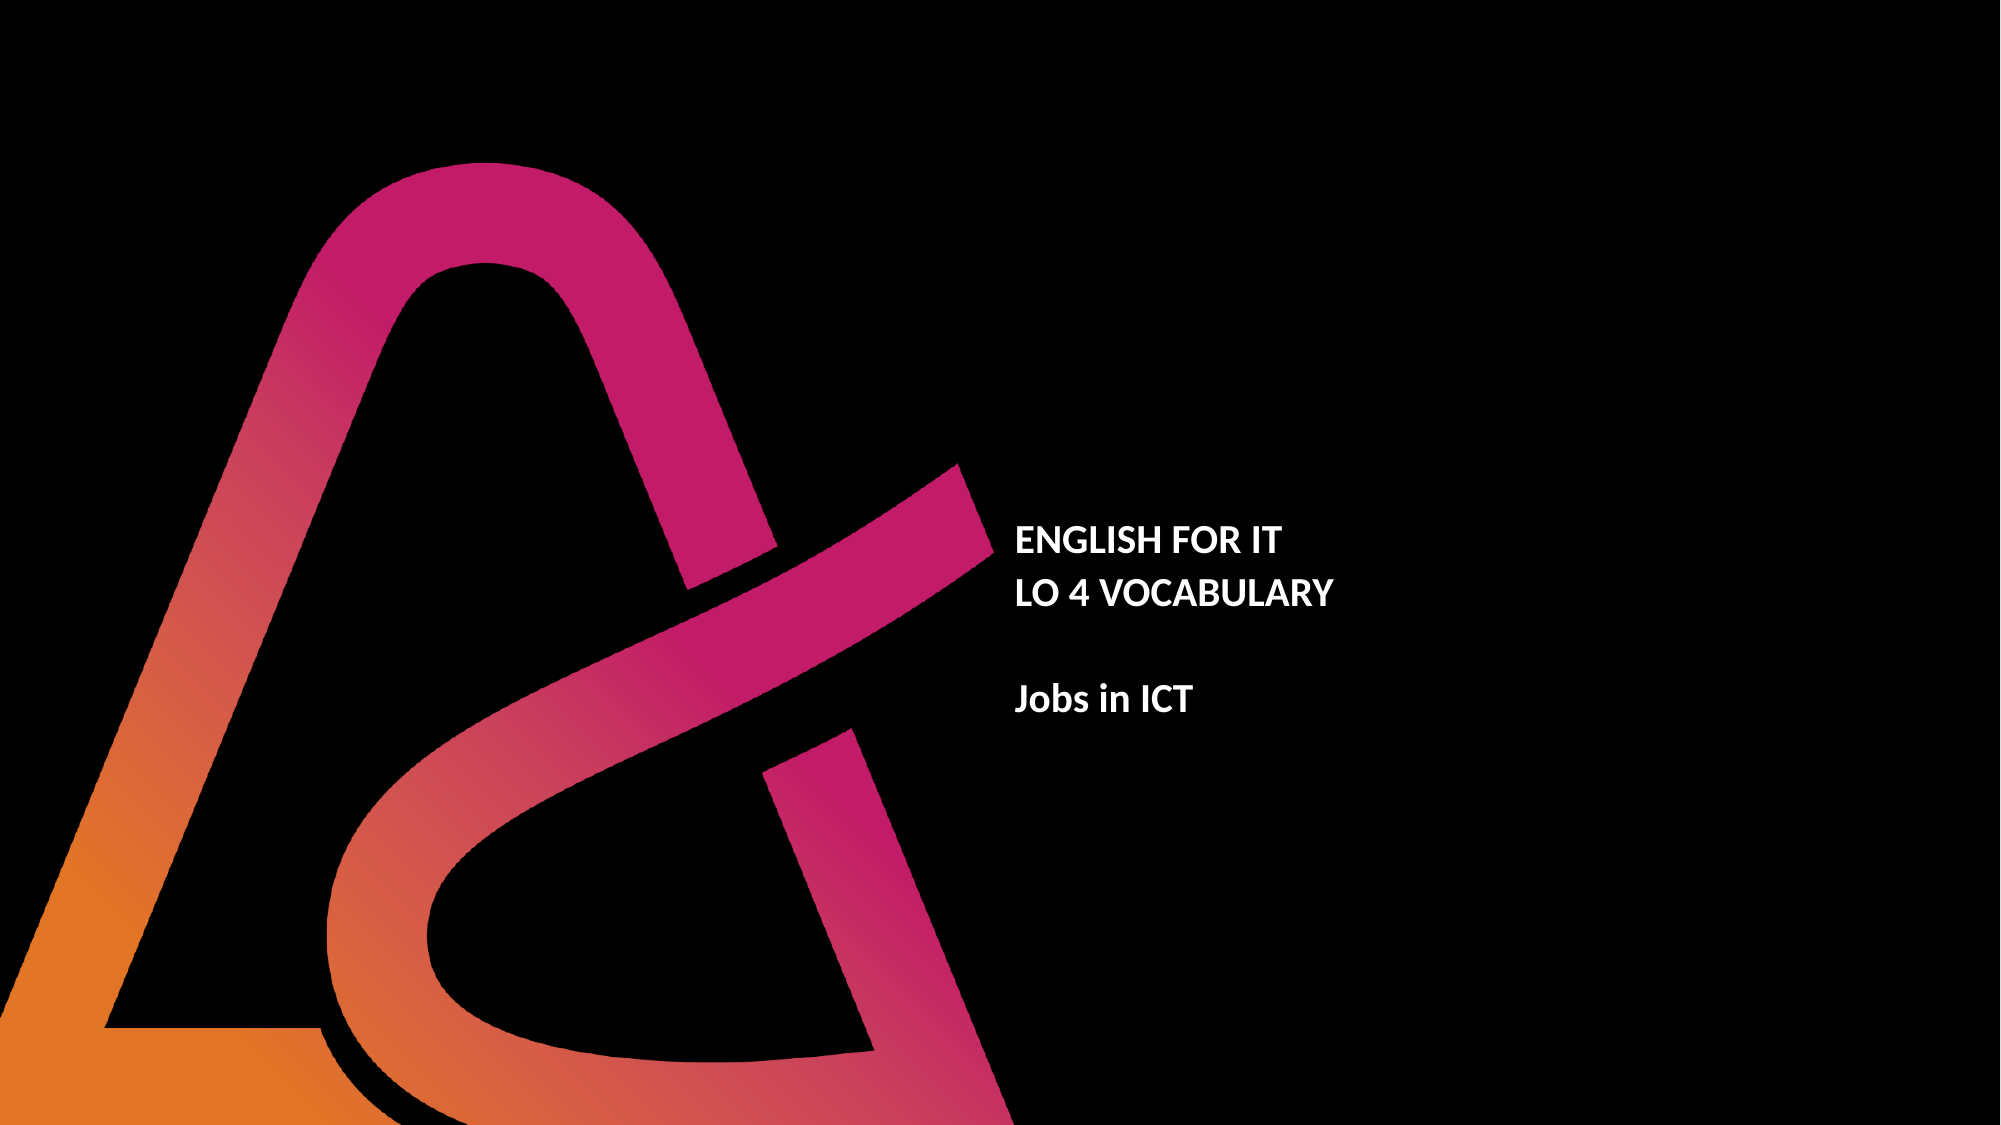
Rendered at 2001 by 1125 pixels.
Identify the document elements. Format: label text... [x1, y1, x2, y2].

picture [0, 143, 1015, 1125]
title ENGLISH FOR IT LO 4 VOCABULARY Jobs in ICT [999, 447, 1757, 778]
